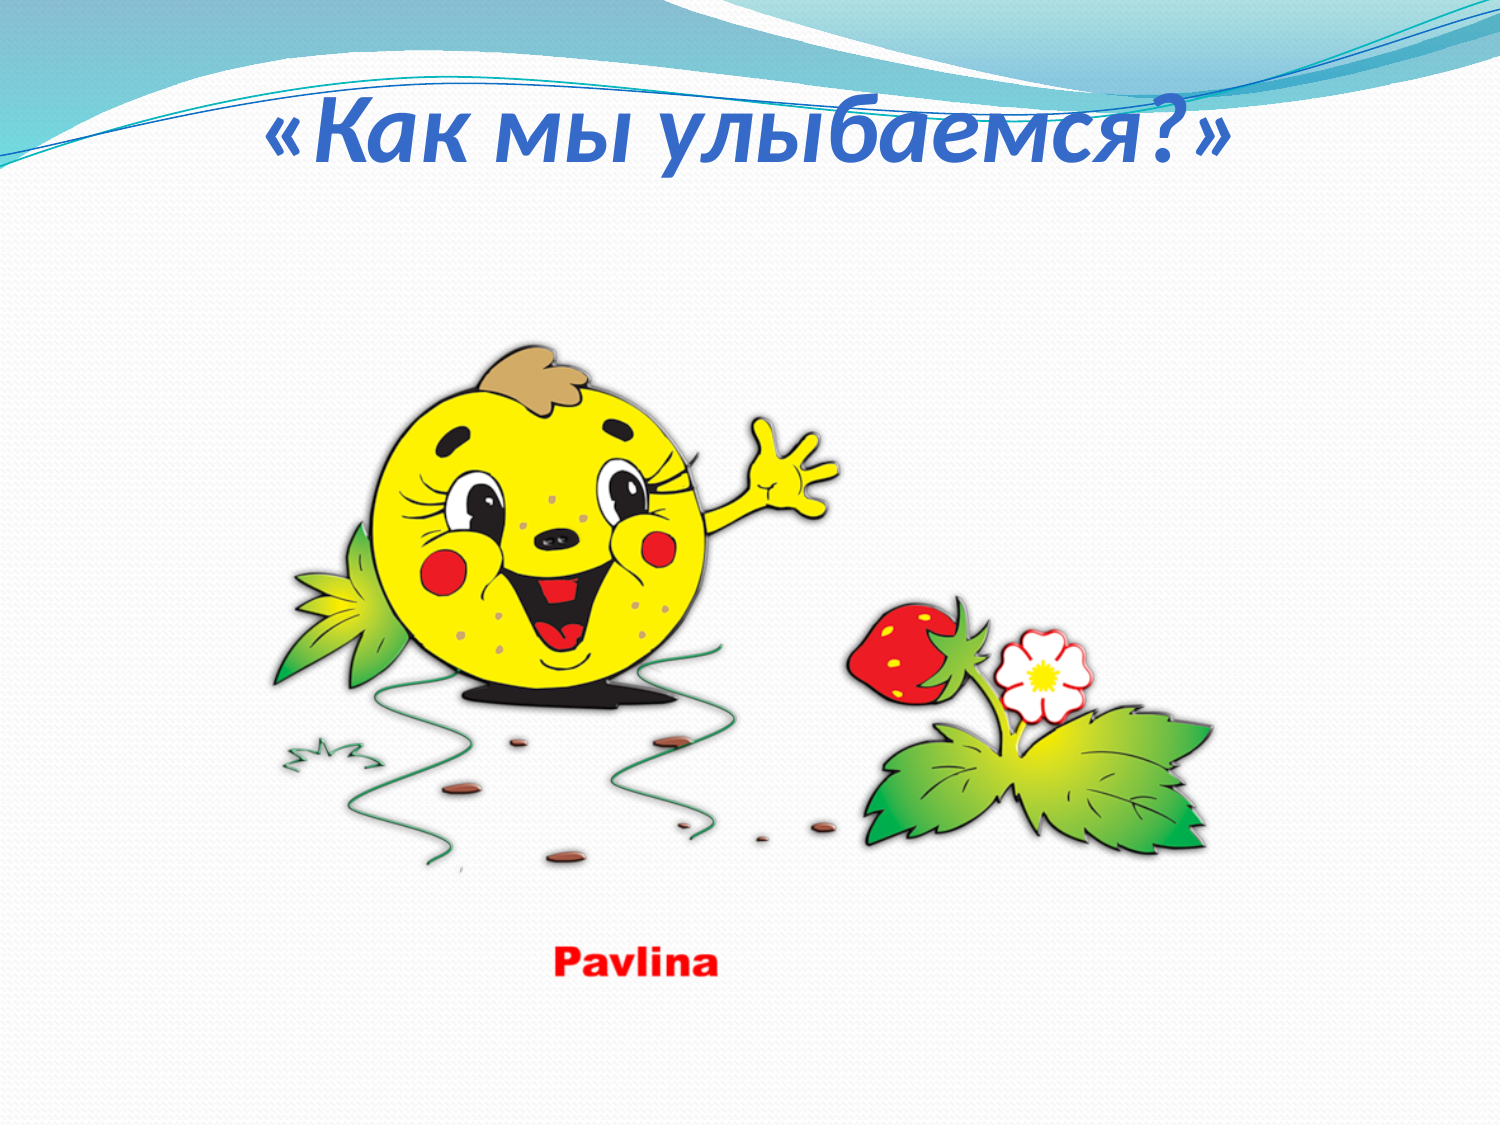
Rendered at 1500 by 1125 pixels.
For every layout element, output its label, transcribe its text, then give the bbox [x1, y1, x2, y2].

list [242, 317, 1258, 1038]
title «Как мы улыбаемся?» [76, 54, 1425, 303]
